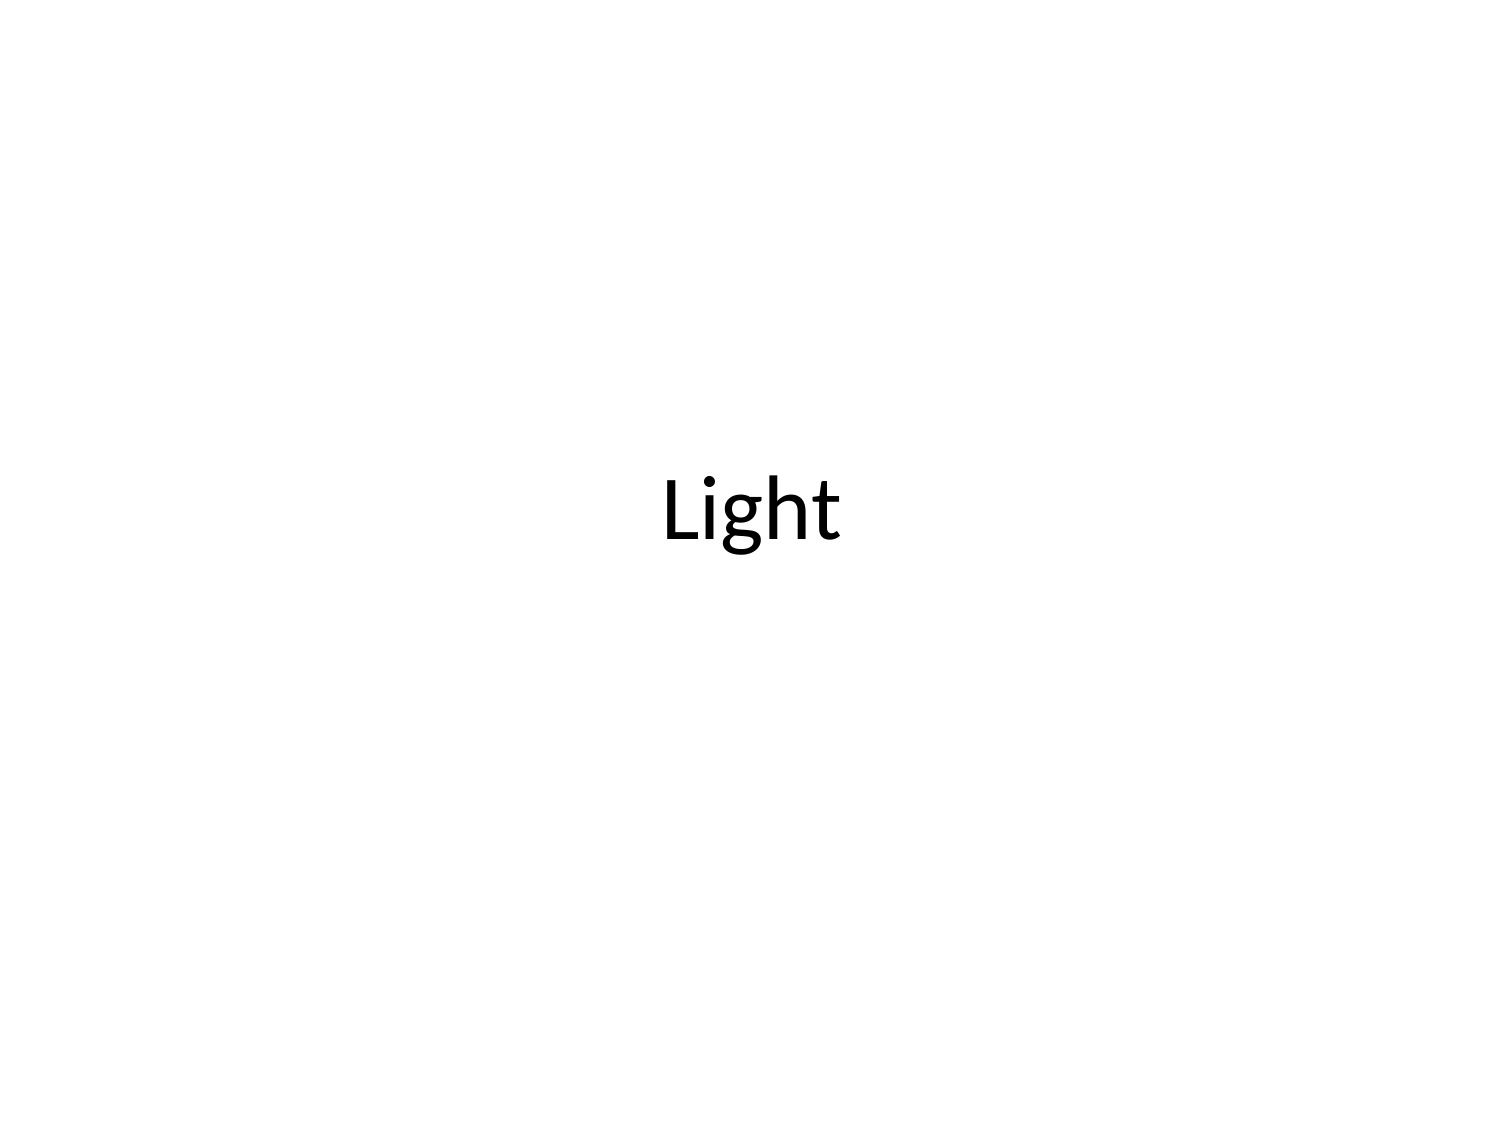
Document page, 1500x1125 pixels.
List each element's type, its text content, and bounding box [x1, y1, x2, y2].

title Light [76, 408, 1427, 597]
